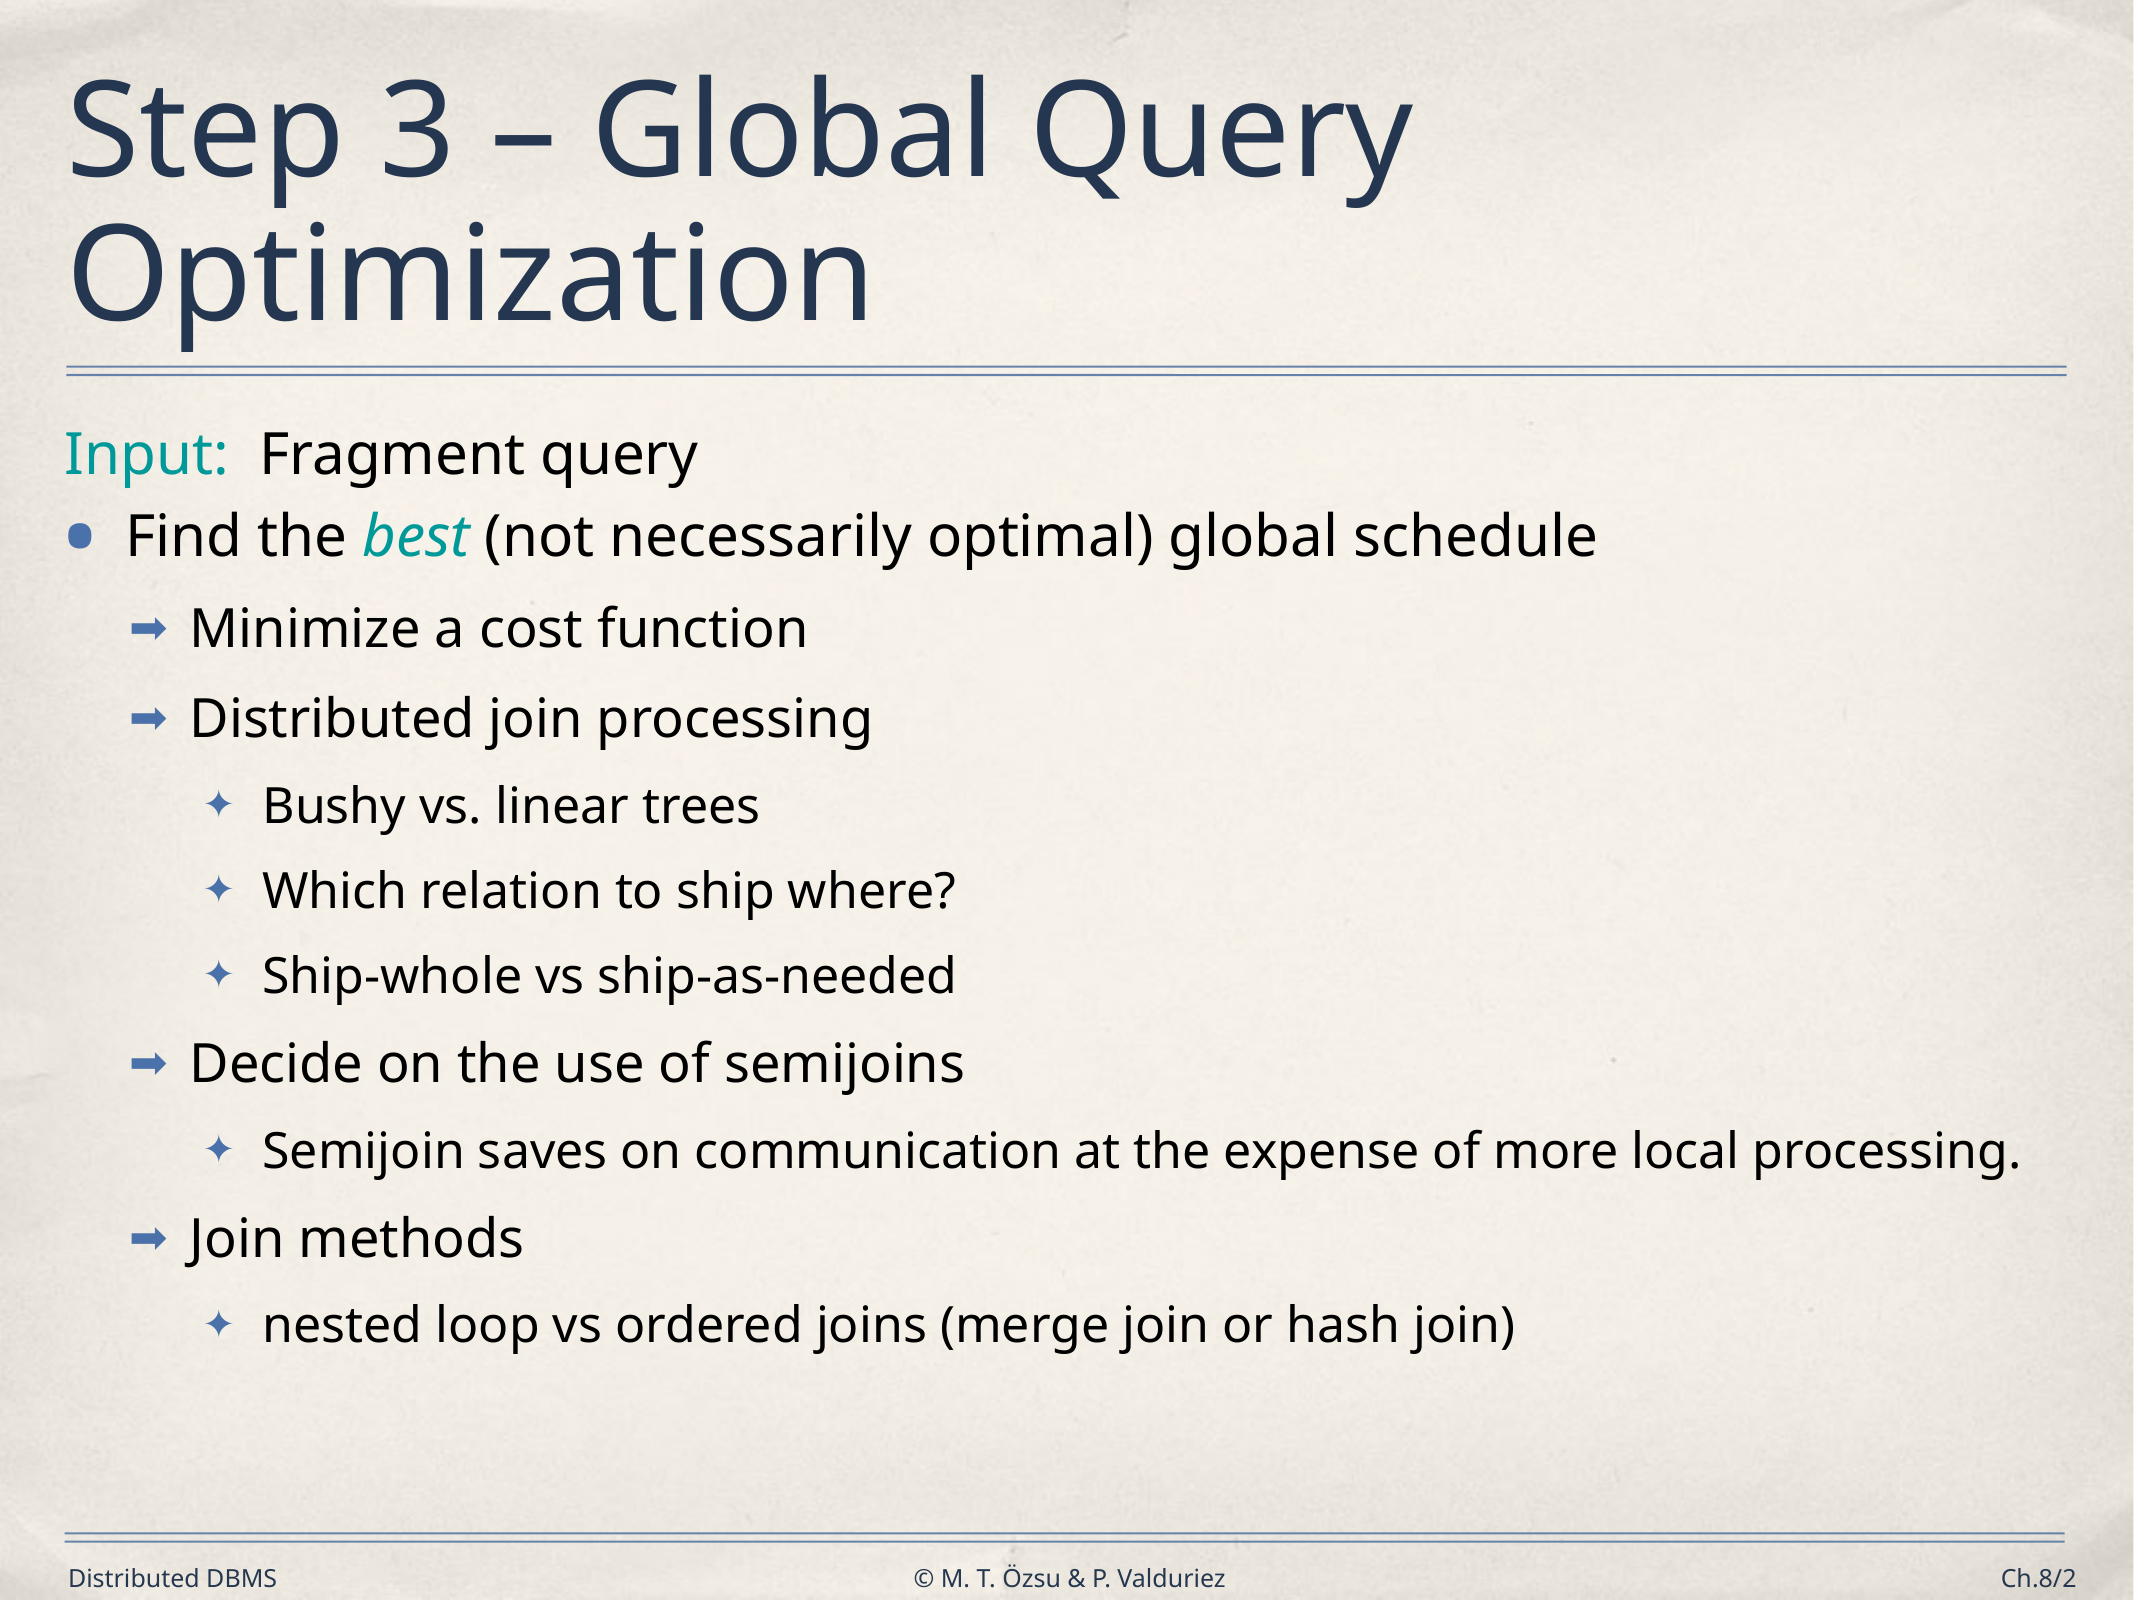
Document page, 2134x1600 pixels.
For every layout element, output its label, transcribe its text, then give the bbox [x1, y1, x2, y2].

picture [0, 0, 2134, 1600]
list Input: Fragment query Find the best (not necessarily optimal) global schedule Minimize a cost function Distributed join processing Bushy vs. linear trees Which relation to ship where? Ship-whole vs ship-as-needed Decide on the use of semijoins Semijoin saves on communication at the expense of more local processing. Join methods nested loop vs ordered joins (merge join or hash join) [56, 408, 2073, 1519]
title Step 3 – Global Query Optimization [58, 72, 2075, 338]
